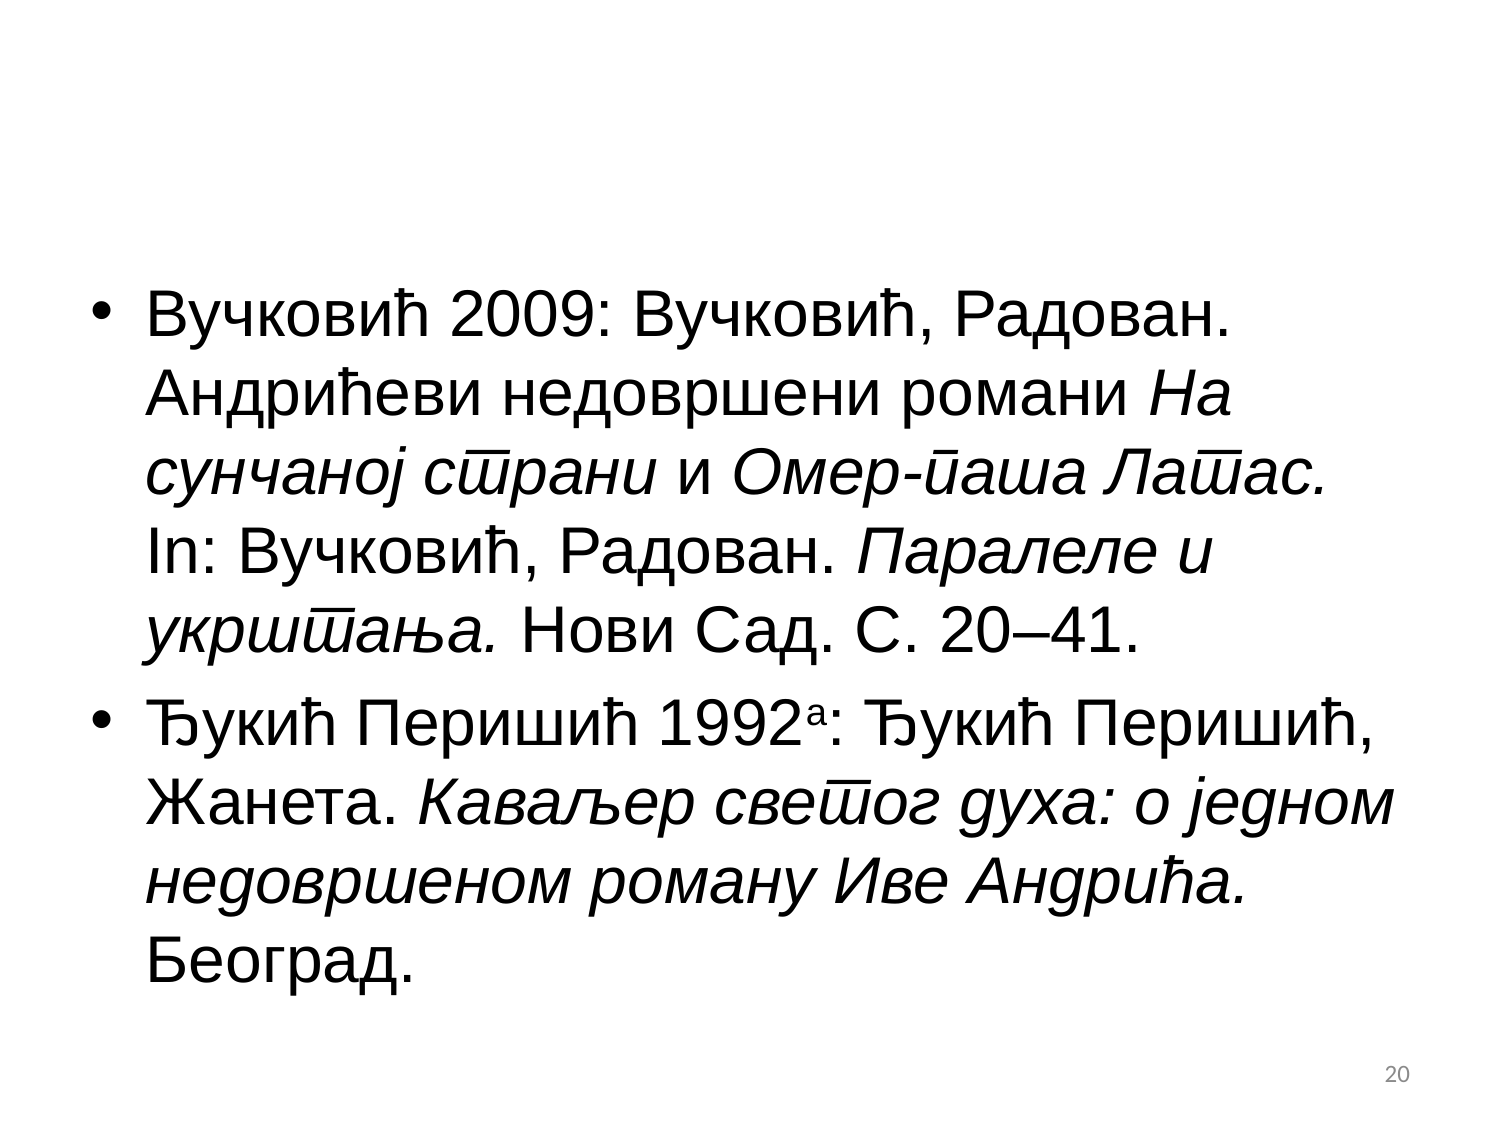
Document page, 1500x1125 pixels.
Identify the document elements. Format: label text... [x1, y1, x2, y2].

slide_number 20 [1074, 1042, 1425, 1103]
list Вучковић 2009: Вучковић, Радован. Андрићеви недовршени романи На сунчаној страни и Омер-паша Латас. In: Вучковић, Радован. Паралеле и укрштања. Нови Сад. С. 20–41. Ђукић Перишић 1992a: Ђукић Перишић, Жанета. Каваљер светог духа: о једном недовршеном роману Иве Андрића. Београд. [75, 262, 1425, 1005]
